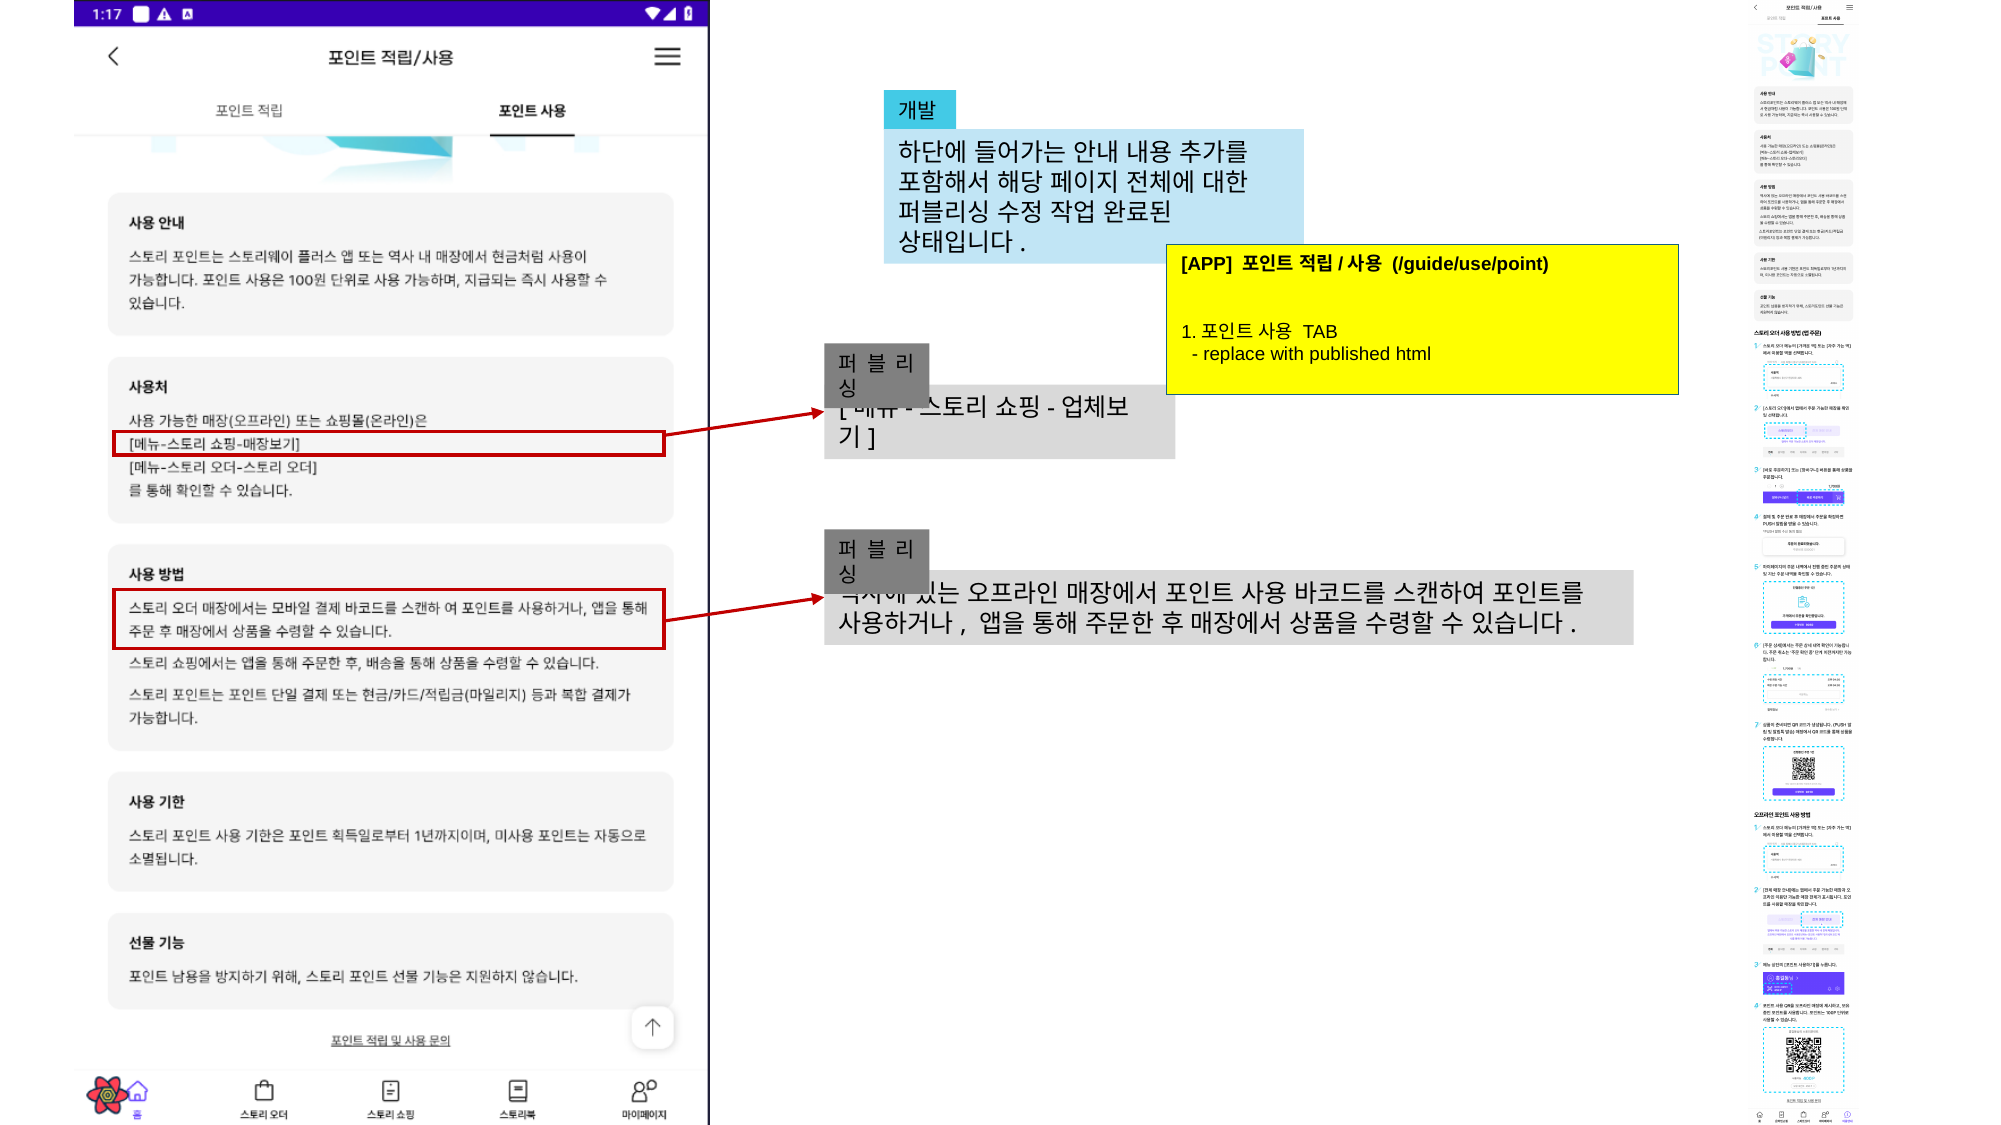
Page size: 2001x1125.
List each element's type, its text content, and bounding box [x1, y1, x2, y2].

text_box 퍼블리싱 [824, 343, 930, 409]
text_box 개발 [883, 90, 957, 129]
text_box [663, 411, 825, 436]
text_box 퍼블리싱 [824, 529, 930, 594]
text_box 역사에 있는 오프라인 매장에서 포인트 사용 바코드를 스캔하여 포인트를 사용하거나, 앱을 통해 주문한 후 매장에서 상품을 수령할 수 있습니다. [824, 570, 1634, 645]
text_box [663, 596, 825, 622]
picture [1748, 0, 1860, 1125]
picture [73, 0, 710, 1125]
text_box [APP] 포인트 적립/사용 (/guide/use/point) 1.포인트 사용 TAB - replace with published html [1166, 244, 1679, 395]
text_box [메뉴-스토리 쇼핑-업체보기] [824, 384, 1176, 460]
text_box 하단에 들어가는 안내 내용 추가를 포함해서 해당 페이지 전체에 대한 퍼블리싱 수정 작업 완료된 상태입니다. [883, 129, 1304, 264]
